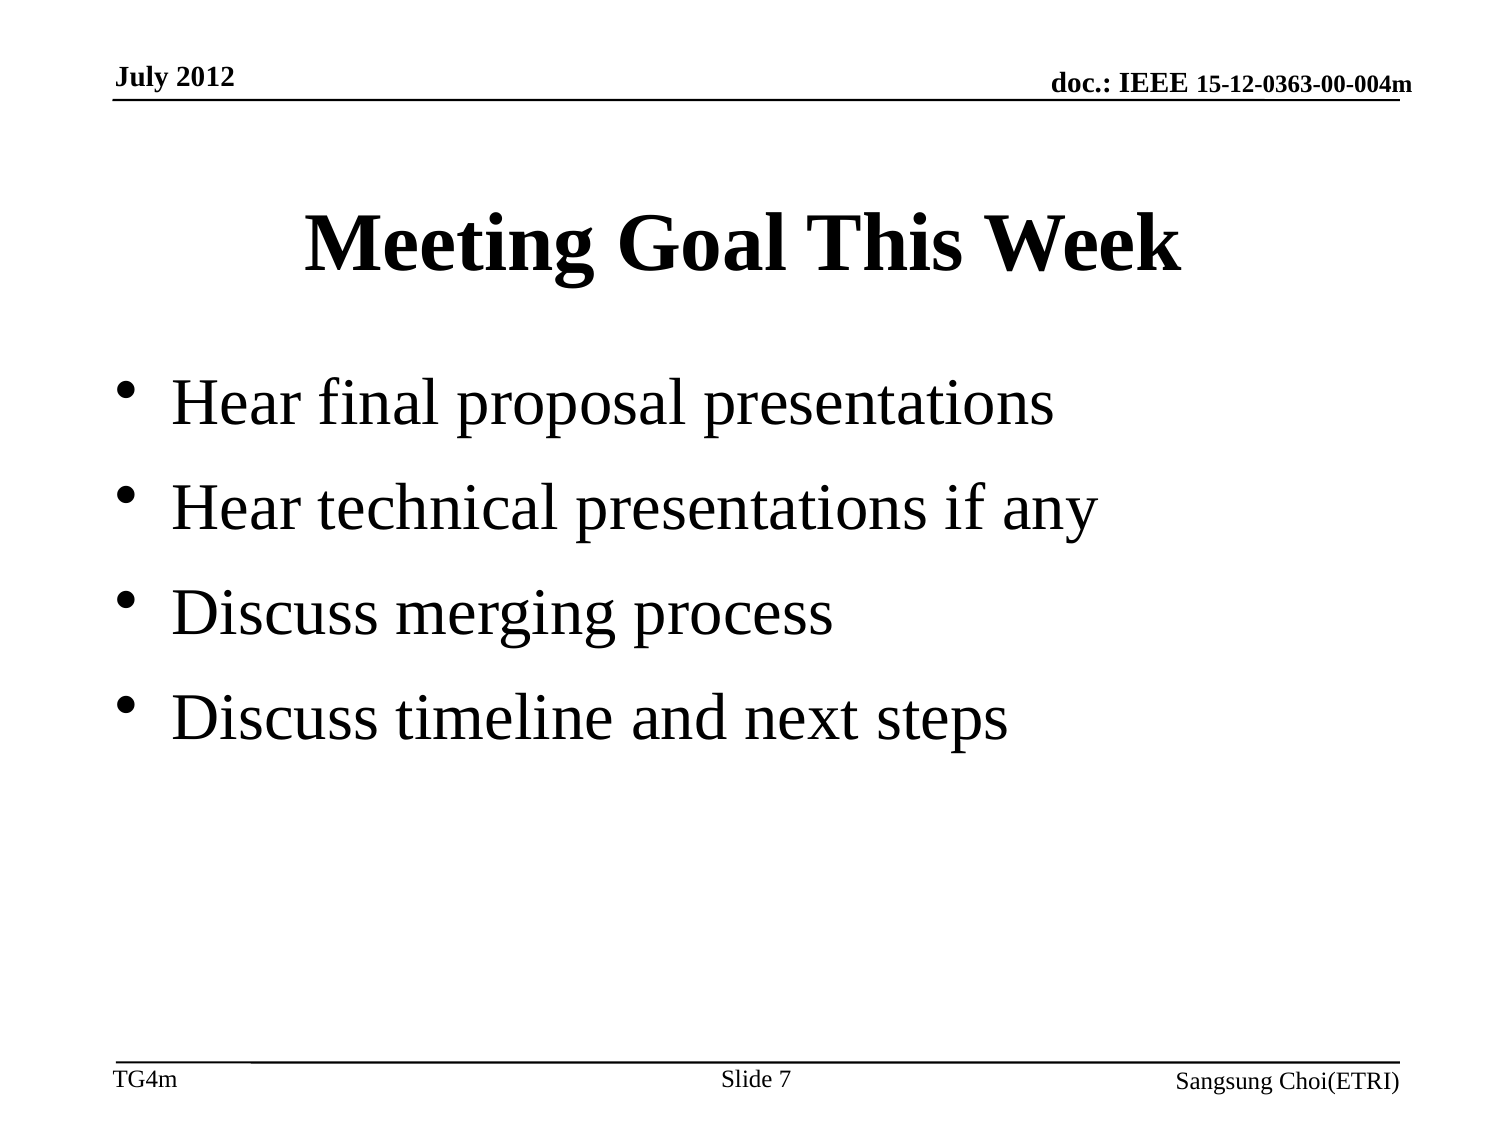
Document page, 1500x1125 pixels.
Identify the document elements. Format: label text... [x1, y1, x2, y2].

list Hear final proposal presentations Hear technical presentations if any Discuss merging process Discuss timeline and next steps [99, 349, 1438, 1013]
title Meeting Goal This Week [74, 174, 1413, 301]
footer Sangsung Choi(ETRI) [999, 1064, 1401, 1096]
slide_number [99, 49, 413, 91]
slide_number Slide 7 [712, 1061, 800, 1093]
